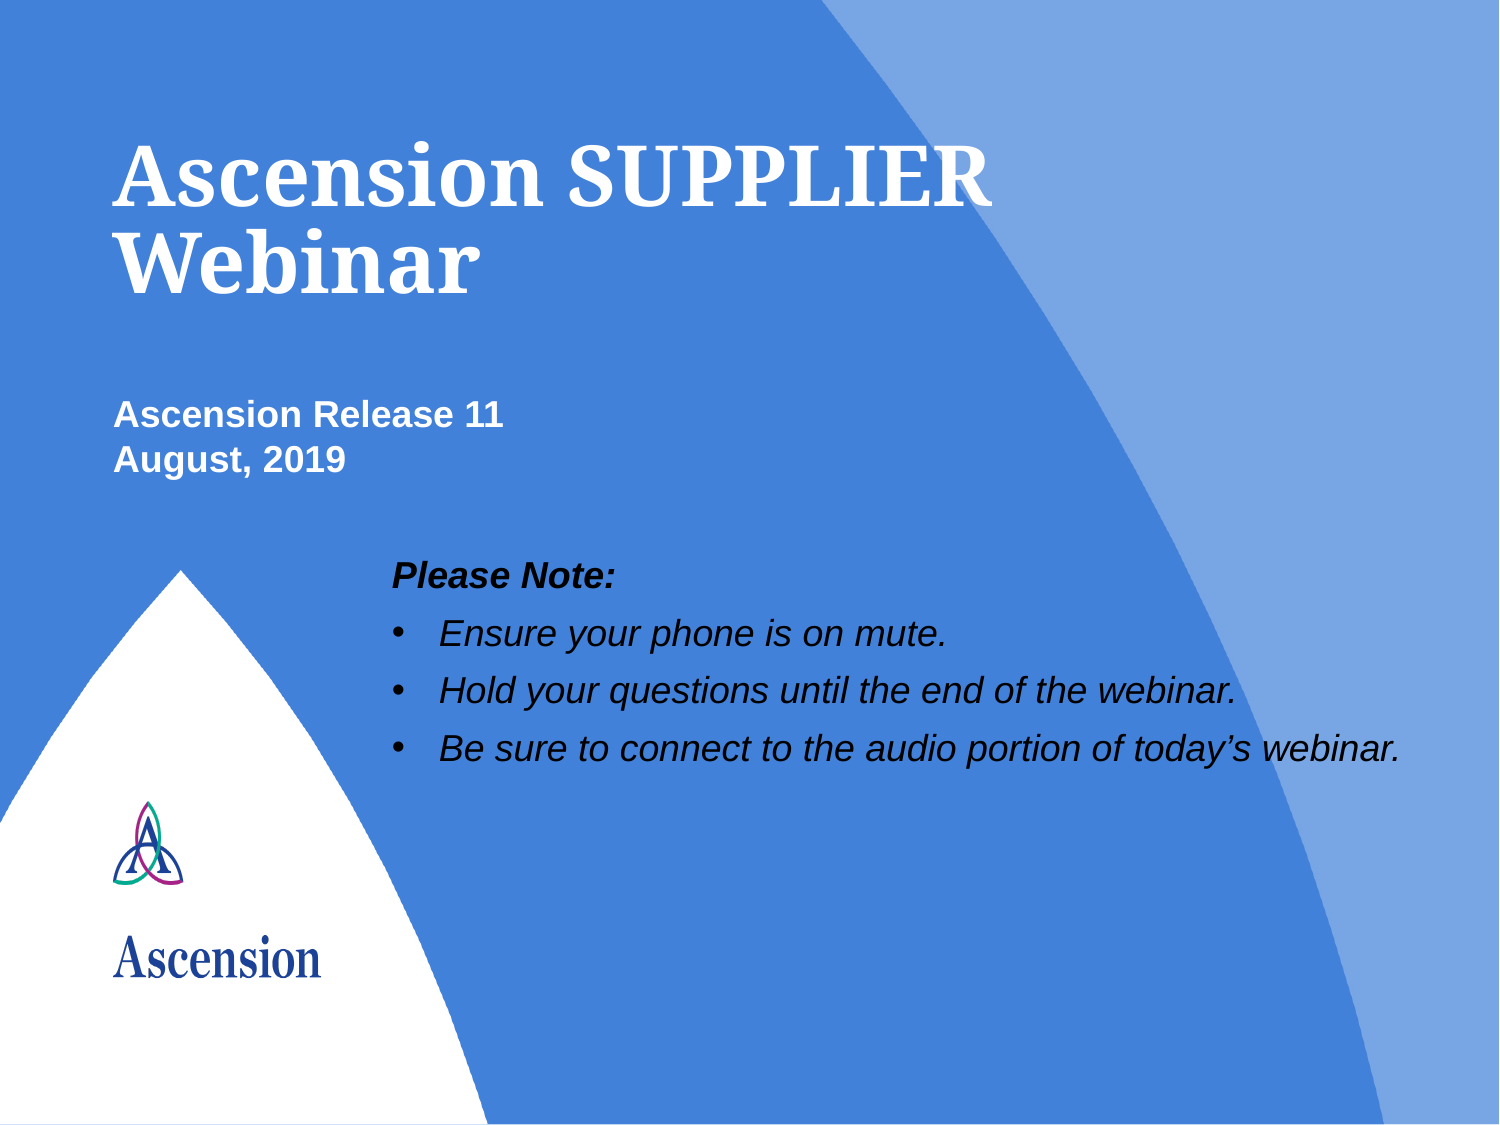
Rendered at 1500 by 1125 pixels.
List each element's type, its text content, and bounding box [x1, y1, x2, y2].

text_box Please Note: Ensure your phone is on mute. Hold your questions until the end of the webinar. Be sure to connect to the audio portion of today’s webinar. [377, 544, 1438, 807]
picture [0, 0, 1499, 1125]
title Ascension SUPPLIER Webinar [98, 128, 1059, 349]
subtitle Ascension Release 11 August, 2019 [98, 383, 1059, 545]
